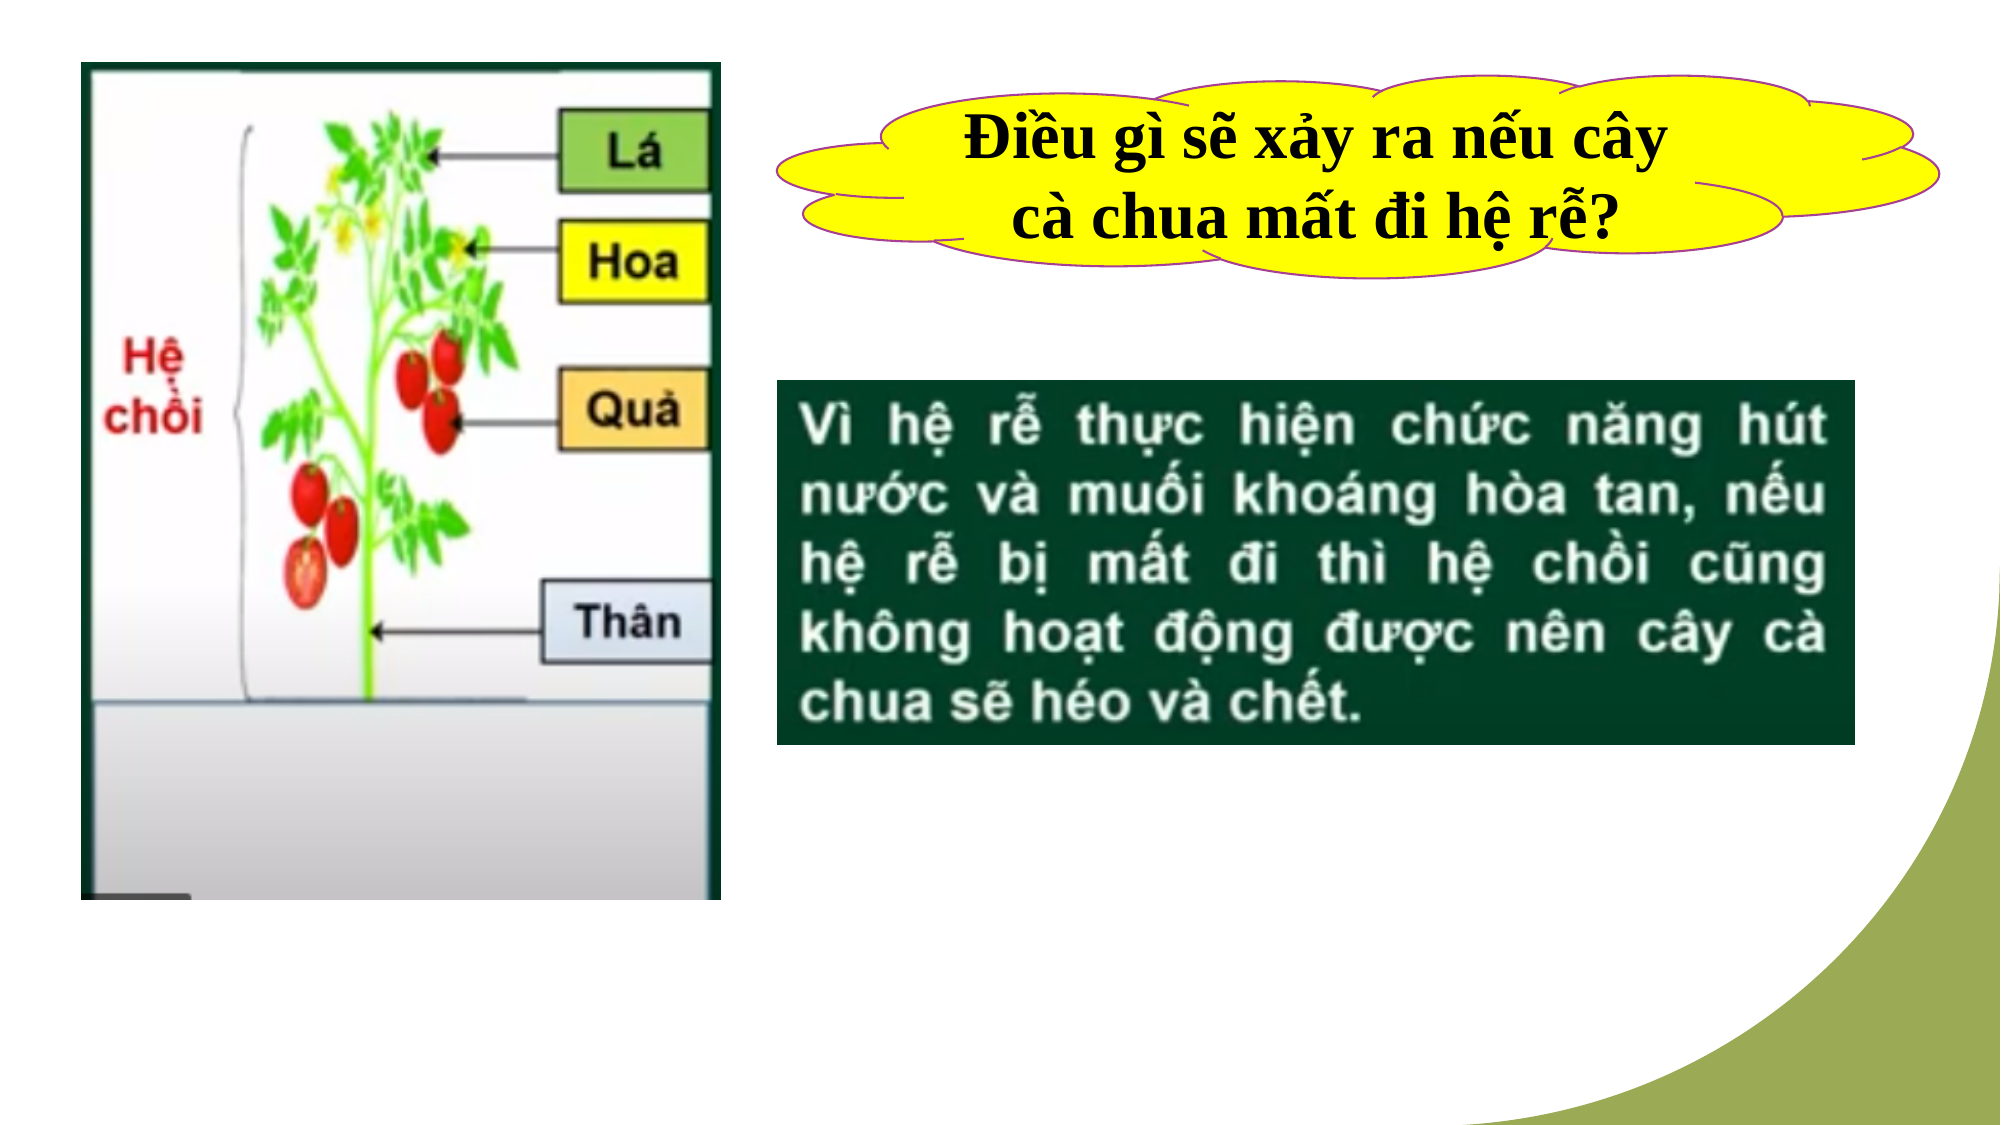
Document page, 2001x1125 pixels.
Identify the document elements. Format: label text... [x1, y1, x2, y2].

text_box Điều gì sẽ xảy ra nếu cây cà chua mất đi hệ rễ? [775, 74, 1941, 280]
picture [81, 62, 721, 900]
picture [777, 379, 1855, 745]
